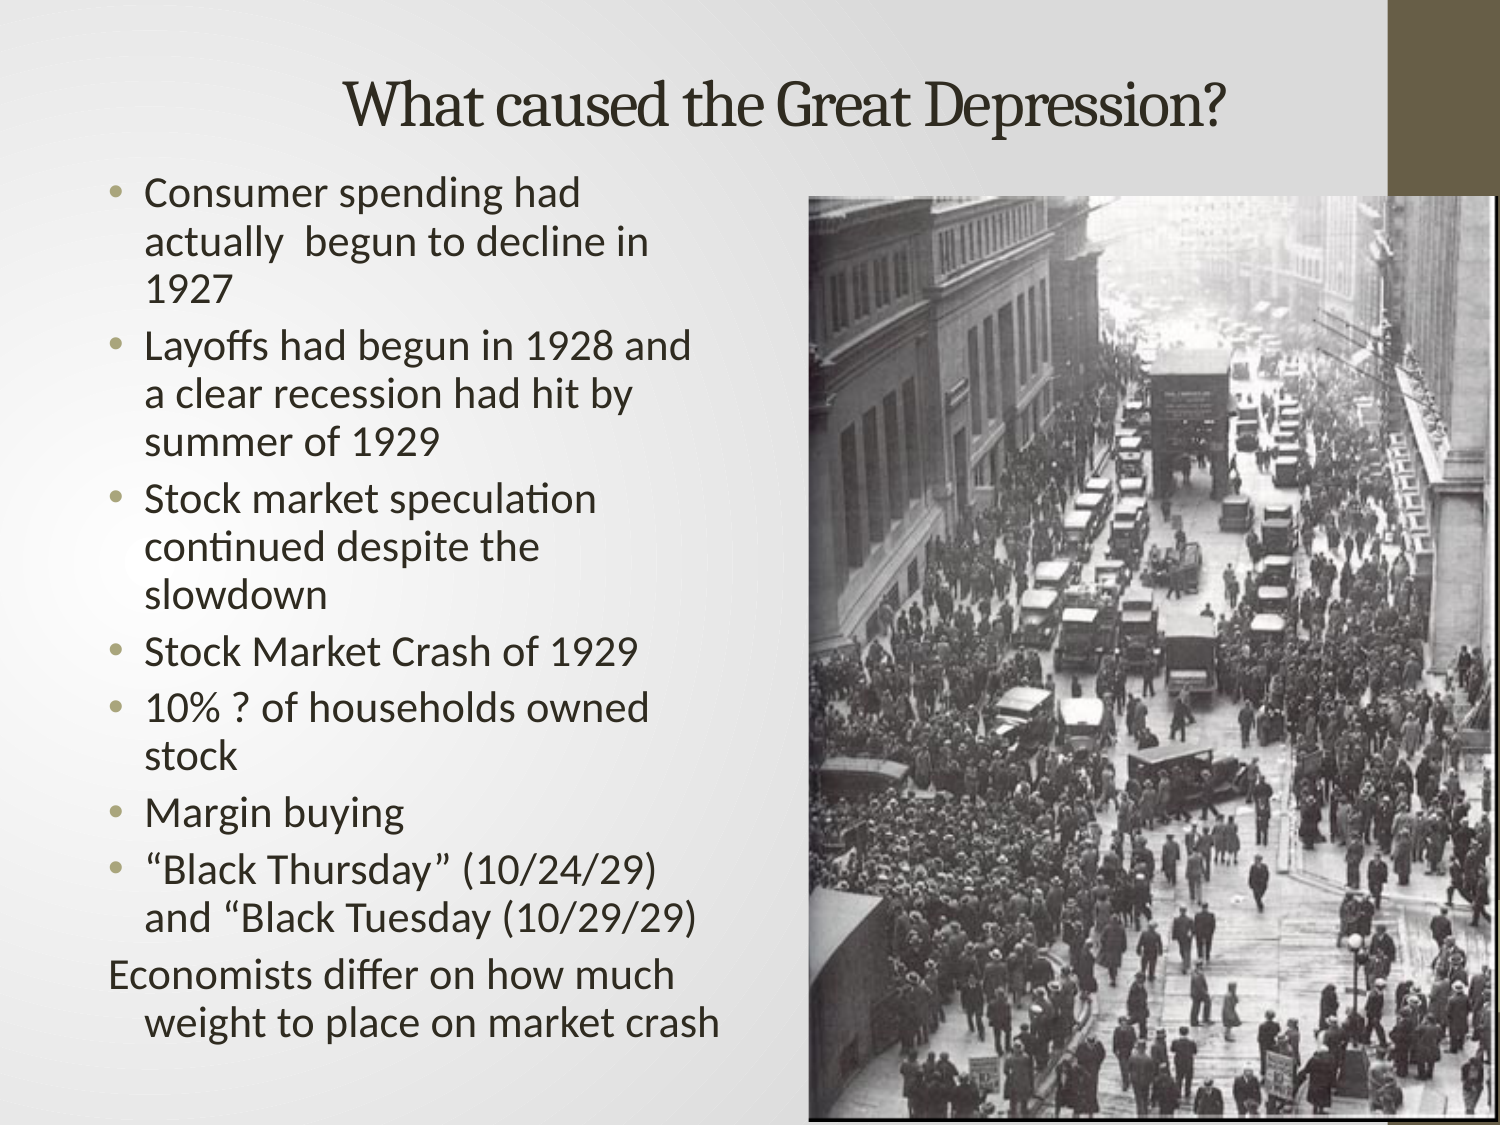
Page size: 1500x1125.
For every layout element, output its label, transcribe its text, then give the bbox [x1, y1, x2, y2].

list Consumer spending had actually begun to decline in 1927 Layoffs had begun in 1928 and a clear recession had hit by summer of 1929 Stock market speculation continued despite the slowdown Stock Market Crash of 1929 10% ? of households owned stock Margin buying “Black Thursday” (10/24/29) and “Black Tuesday (10/29/29) Economists differ on how much weight to place on market crash [75, 99, 738, 1088]
title What caused the Great Depression? [112, 0, 1462, 200]
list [807, 195, 1499, 1122]
